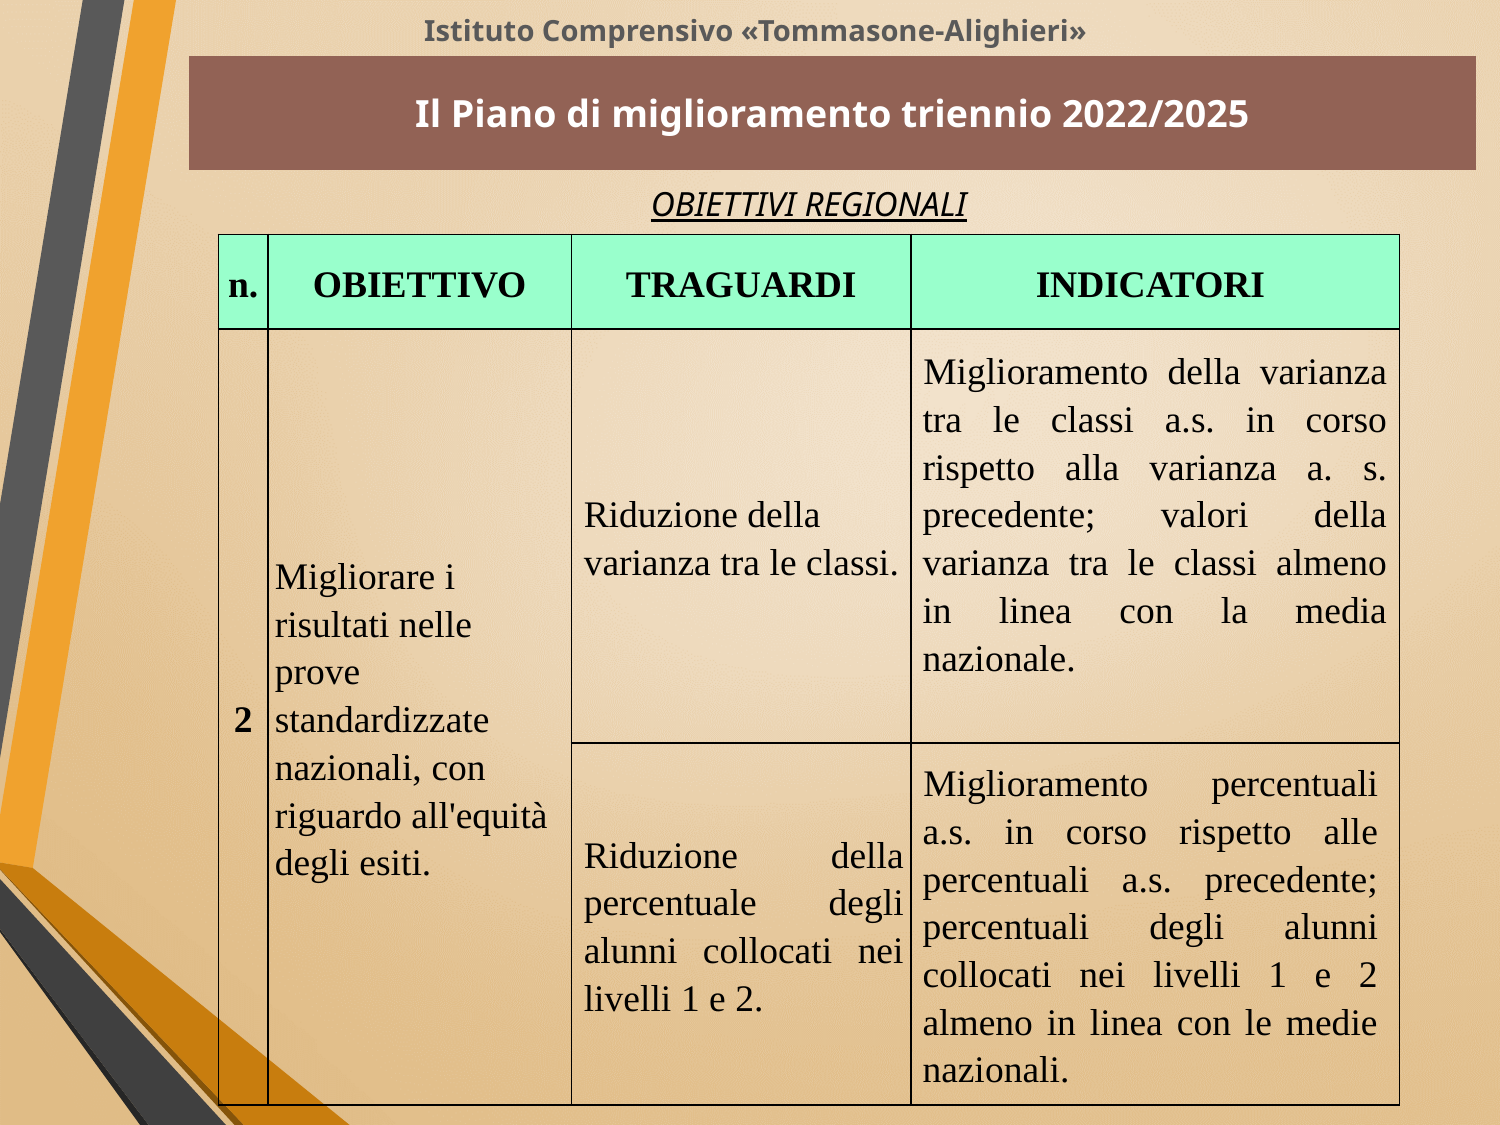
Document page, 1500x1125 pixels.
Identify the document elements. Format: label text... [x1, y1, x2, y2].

table_cell Migliorare i risultati nelle prove standardizzate nazionali, con riguardo all'equità degli esiti. [269, 330, 571, 1104]
table_cell Riduzione della percentuale degli alunni collocati nei livelli 1 e 2. [572, 744, 910, 1104]
table_header OBIETTIVO [269, 235, 571, 328]
table_header n. [219, 235, 267, 328]
table_header Il Piano di miglioramento triennio 2022/2025 [189, 56, 1476, 170]
table_cell Miglioramento della varianza tra le classi a.s. in corso rispetto alla varianza a. s. precedente; valori della varianza tra le classi almeno in linea con la media nazionale. [912, 330, 1399, 742]
text_box OBIETTIVI REGIONALI [194, 176, 1424, 231]
text_box Istituto Comprensivo «Tommasone-Alighieri» [171, 5, 1341, 55]
table_cell Miglioramento percentuali a.s. in corso rispetto alle percentuali a.s. precedente; percentuali degli alunni collocati nei livelli 1 e 2 almeno in linea con le medie nazionali. [912, 744, 1399, 1104]
table_header TRAGUARDI [572, 235, 910, 328]
table_header INDICATORI [912, 235, 1399, 328]
table_cell Riduzione della varianza tra le classi. [572, 330, 910, 742]
table_cell 2 [219, 330, 267, 1104]
